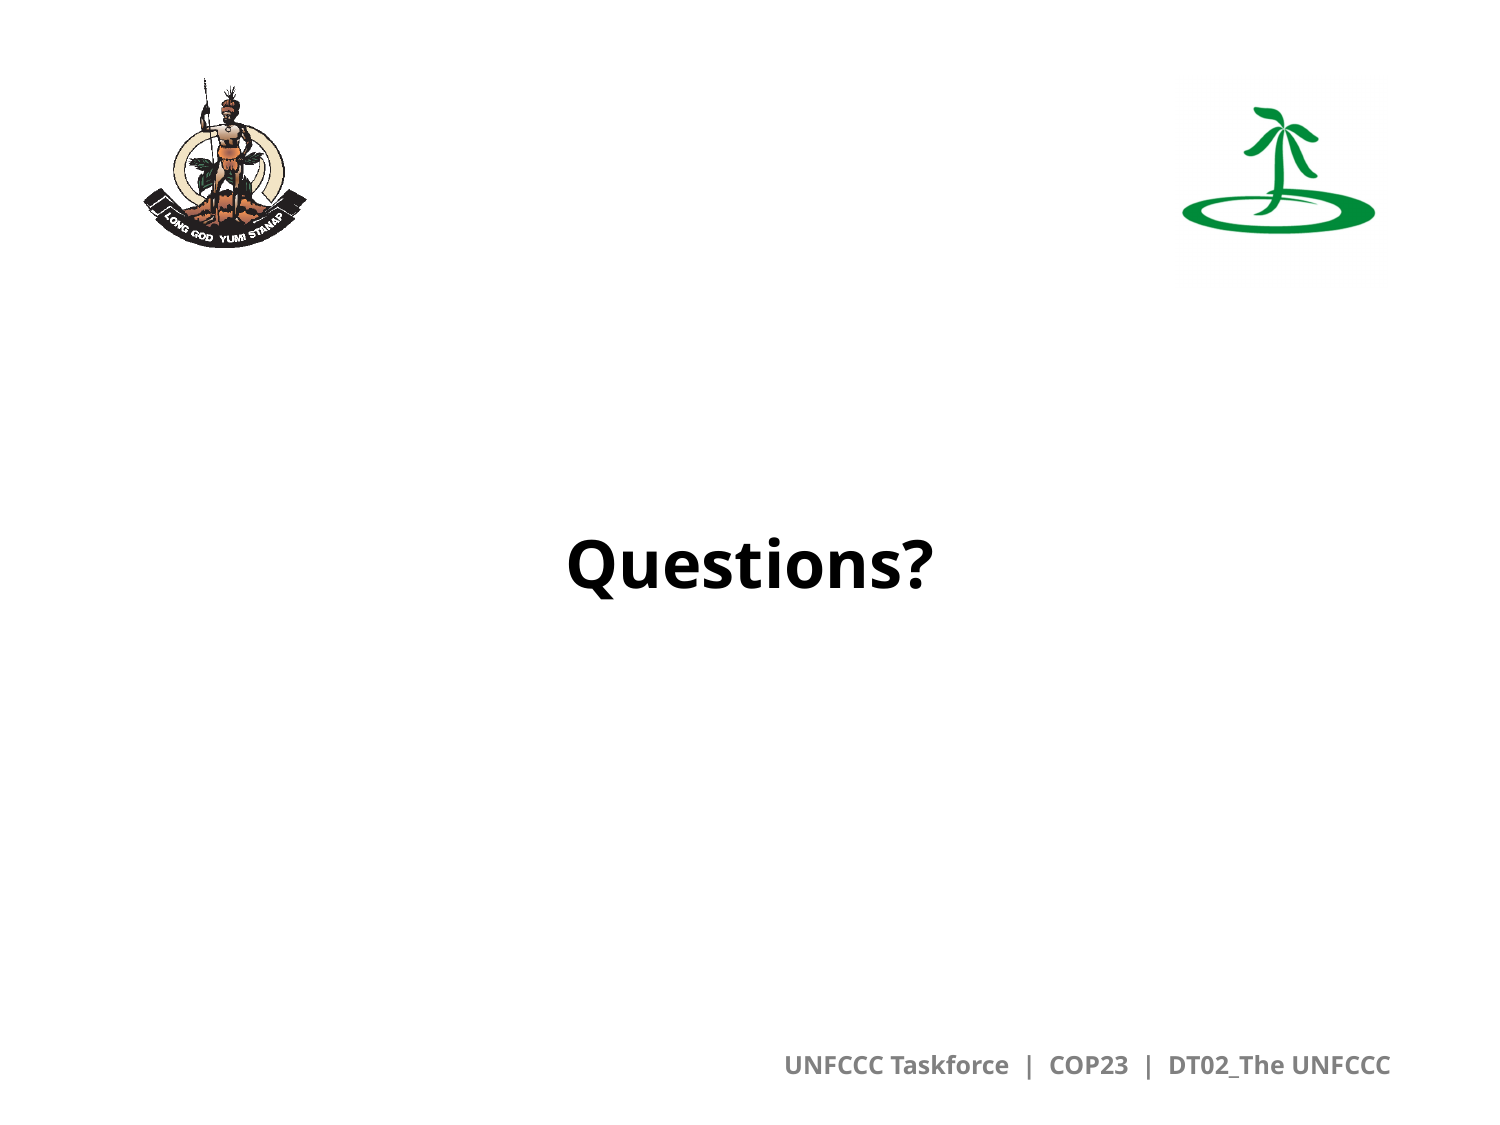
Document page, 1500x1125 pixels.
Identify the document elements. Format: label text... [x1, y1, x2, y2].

picture [1175, 75, 1388, 288]
title Questions? [112, 480, 1388, 643]
text_box UNFCCC Taskforce | COP23 | DT02_The UNFCCC [744, 1041, 1407, 1087]
picture [143, 77, 307, 248]
